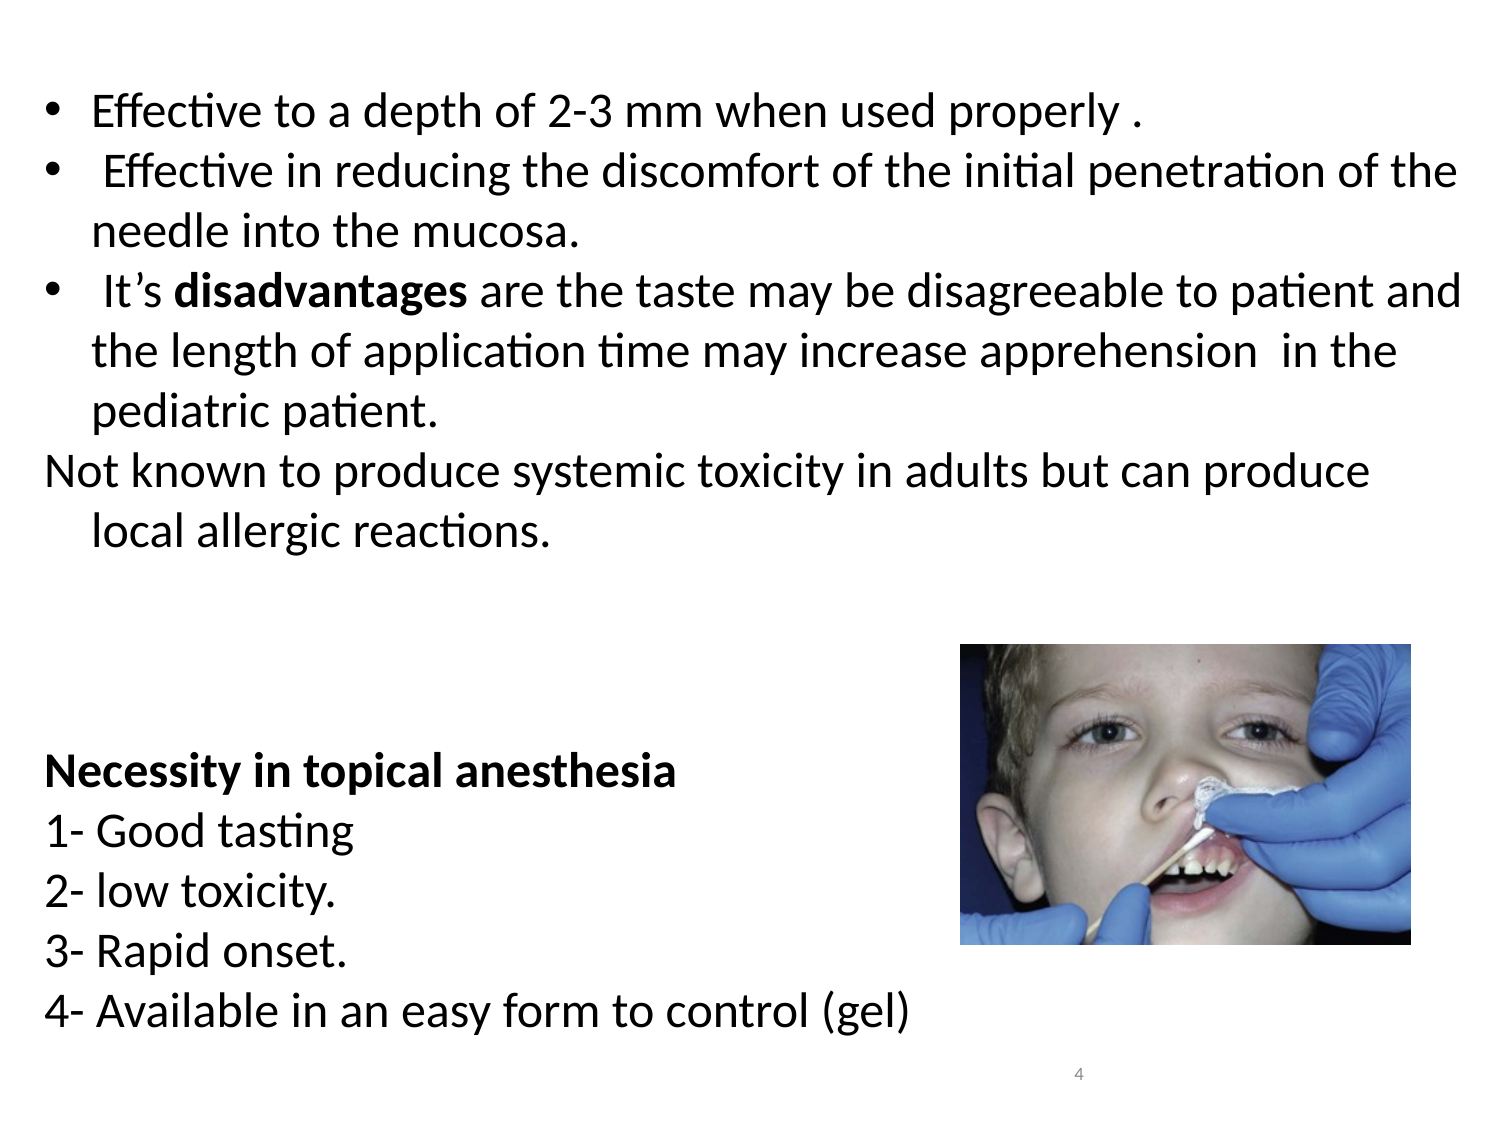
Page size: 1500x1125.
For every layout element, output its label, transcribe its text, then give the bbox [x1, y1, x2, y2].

text_box Effective to a depth of 2-3 mm when used properly . Effective in reducing the discomfort of the initial penetration of the needle into the mucosa. It’s disadvantages are the taste may be disagreeable to patient and the length of application time may increase apprehension in the pediatric patient. Not known to produce systemic toxicity in adults but can produce local allergic reactions. Necessity in topical anesthesia 1- Good tasting 2- low toxicity. 3- Rapid onset. 4- Available in an easy form to control (gel) [29, 70, 1483, 1045]
slide_number 4 [1059, 1042, 1397, 1103]
picture [960, 644, 1411, 945]
